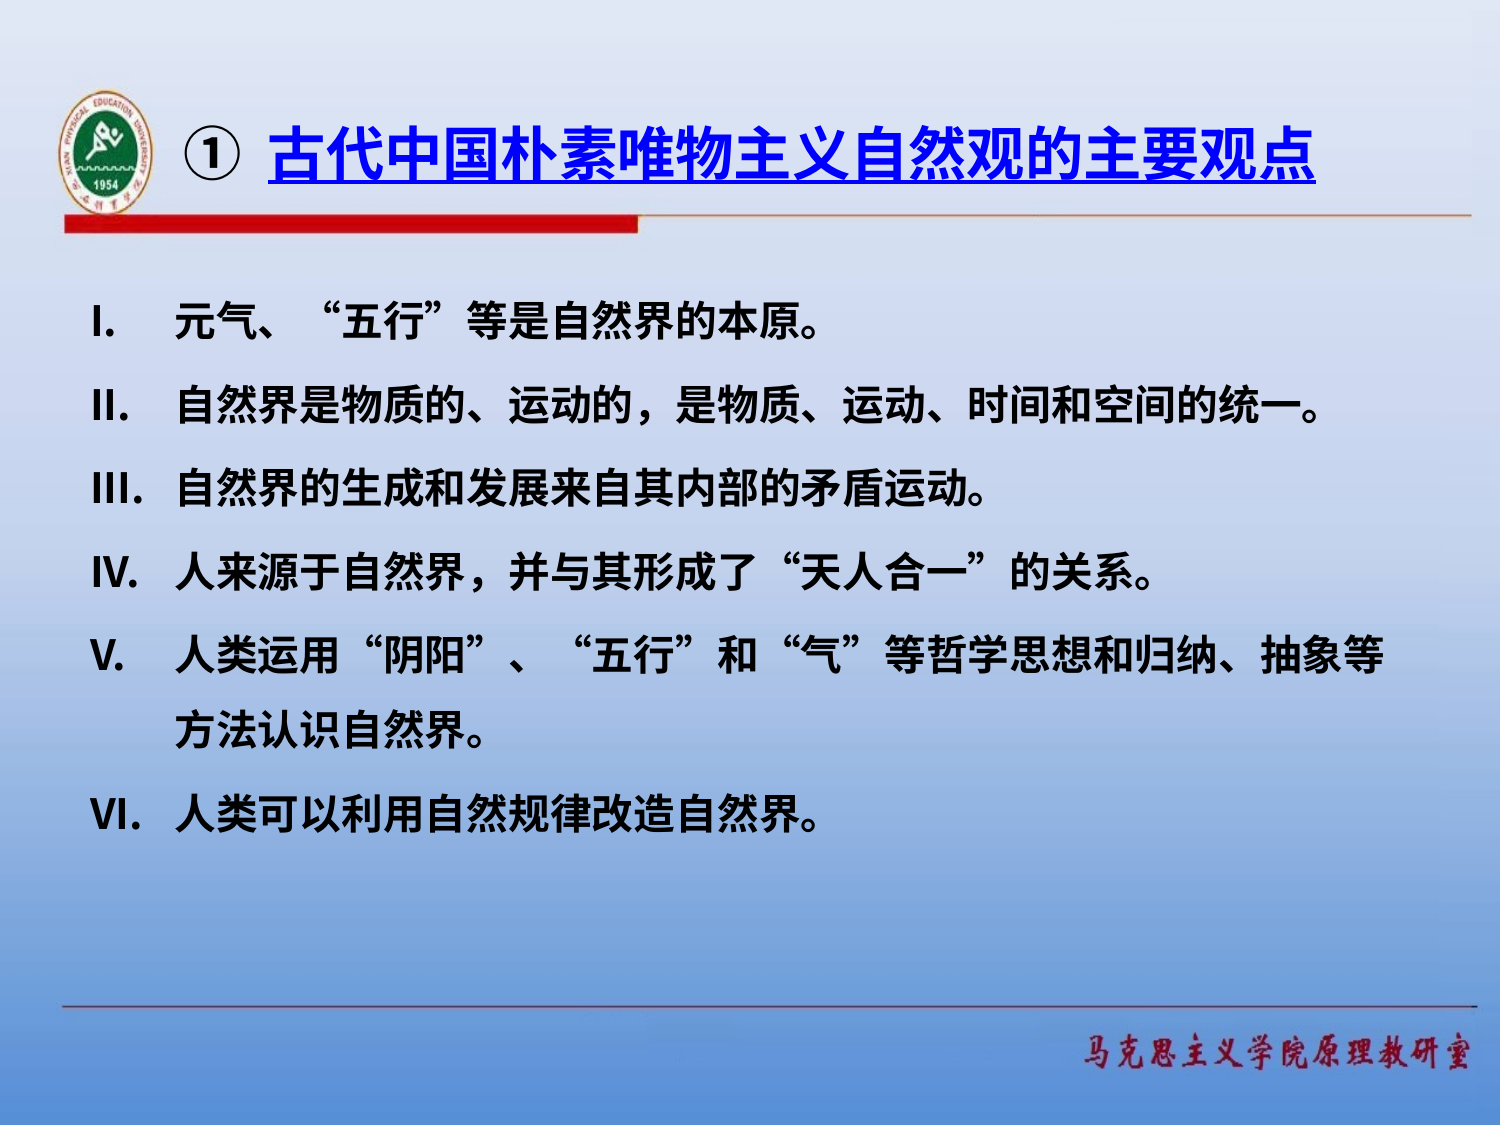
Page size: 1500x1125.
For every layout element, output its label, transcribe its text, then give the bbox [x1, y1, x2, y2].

picture [0, 0, 1500, 1125]
list 元气、“五行”等是自然界的本原。 自然界是物质的、运动的，是物质、运动、时间和空间的统一。 自然界的生成和发展来自其内部的矛盾运动。 人来源于自然界，并与其形成了“天人合一”的关系。 人类运用“阴阳”、“五行”和“气”等哲学思想和归纳、抽象等方法认识自然界。 人类可以利用自然规律改造自然界。 [75, 262, 1425, 1005]
title 古代中国朴素唯物主义自然观的主要观点 [75, 45, 1425, 233]
